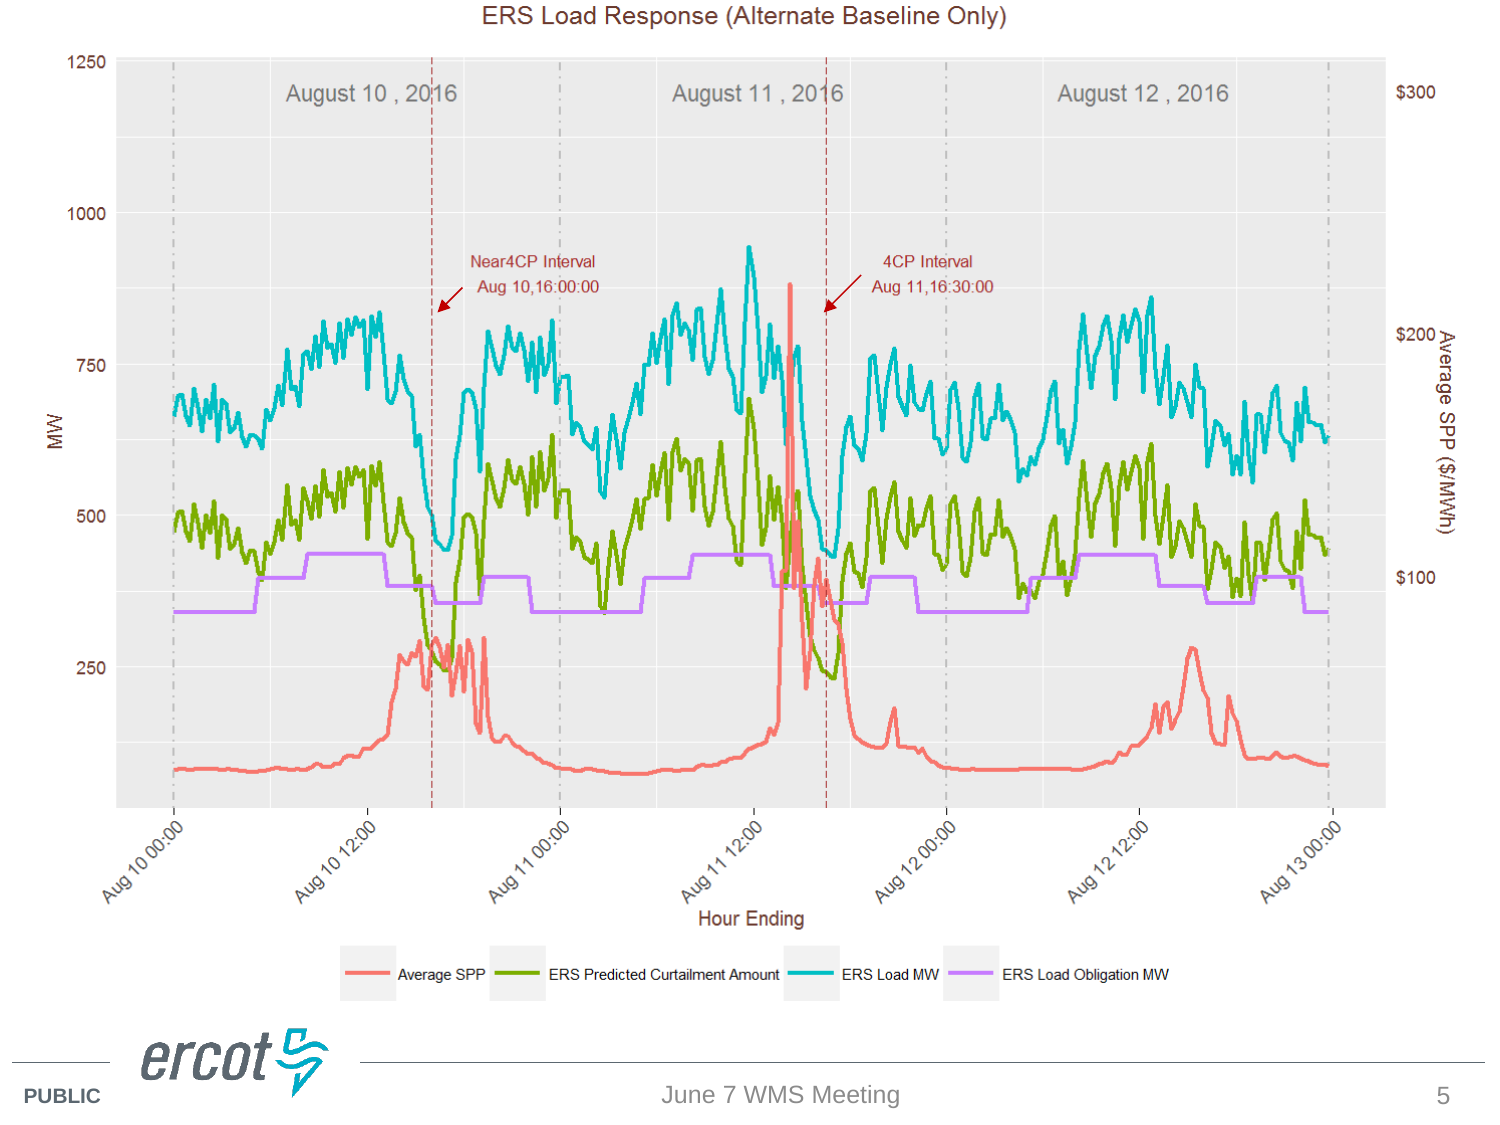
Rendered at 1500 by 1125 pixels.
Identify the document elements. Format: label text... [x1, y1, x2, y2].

picture [137, 1024, 332, 1100]
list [39, 0, 1461, 1013]
footer June 7 WMS Meeting [450, 1074, 1113, 1113]
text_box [437, 287, 463, 313]
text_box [823, 274, 862, 313]
slide_number 5 [1400, 1076, 1488, 1113]
